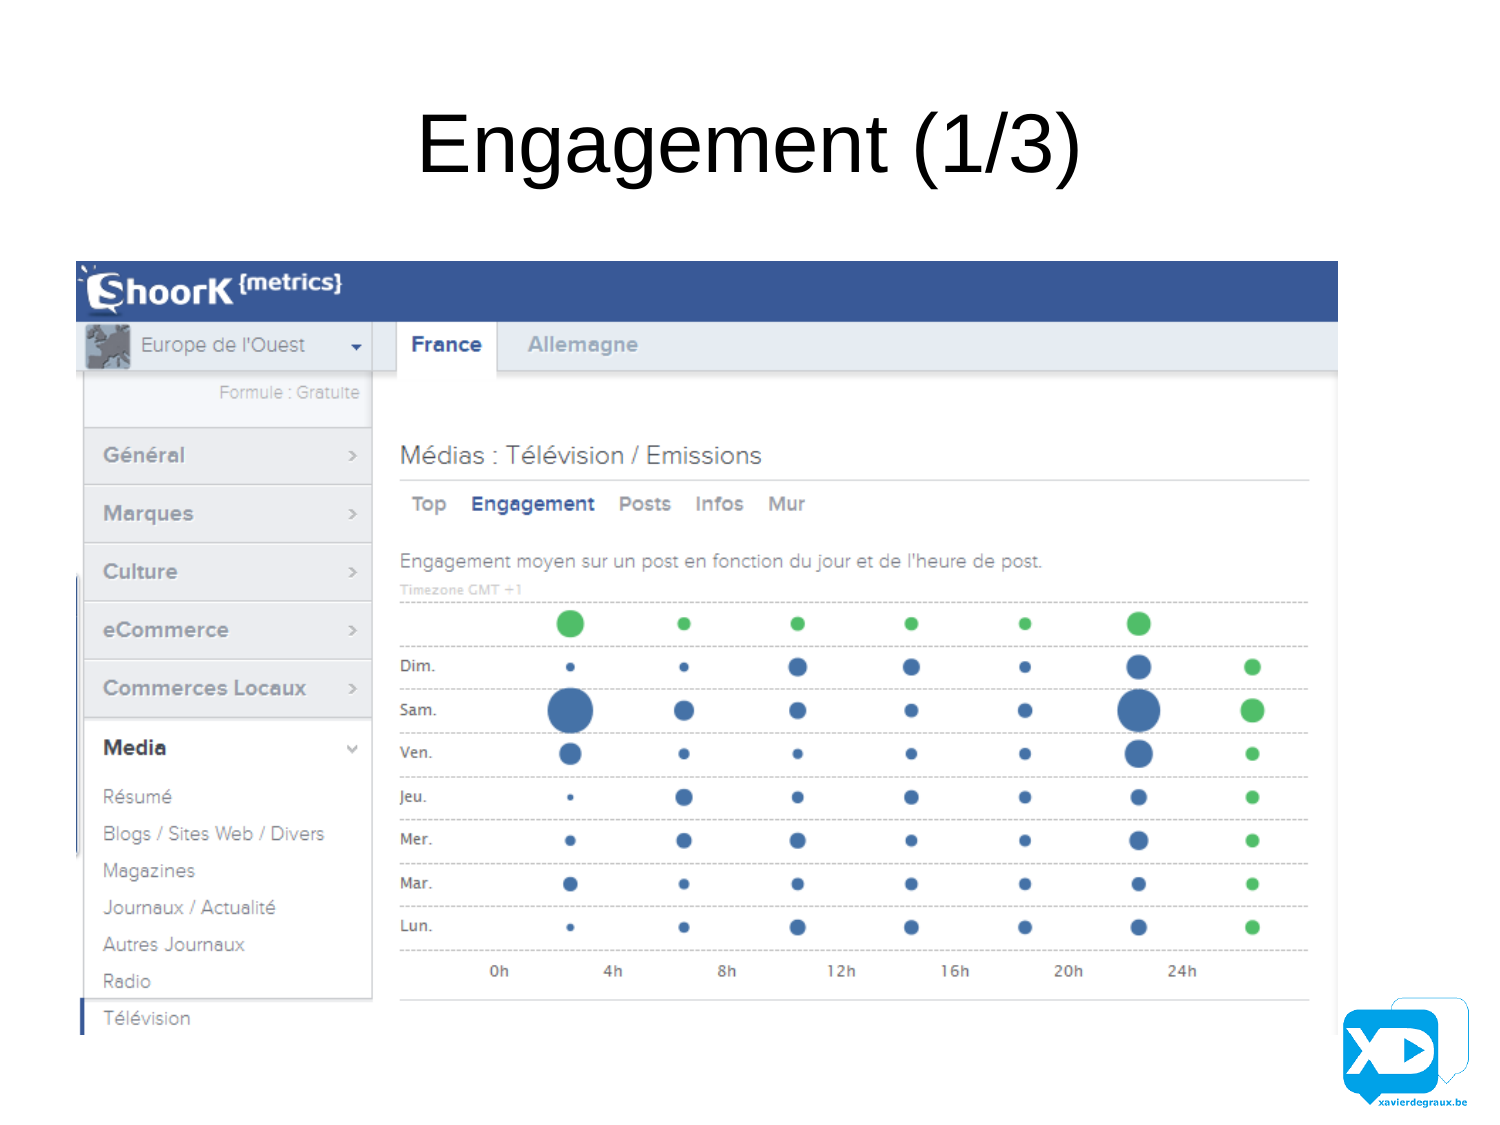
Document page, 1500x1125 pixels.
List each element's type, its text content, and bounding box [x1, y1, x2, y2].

picture [1340, 987, 1478, 1125]
picture [76, 260, 1338, 1036]
picture [1348, 1029, 1433, 1073]
title Engagement (1/3) [75, 45, 1425, 233]
